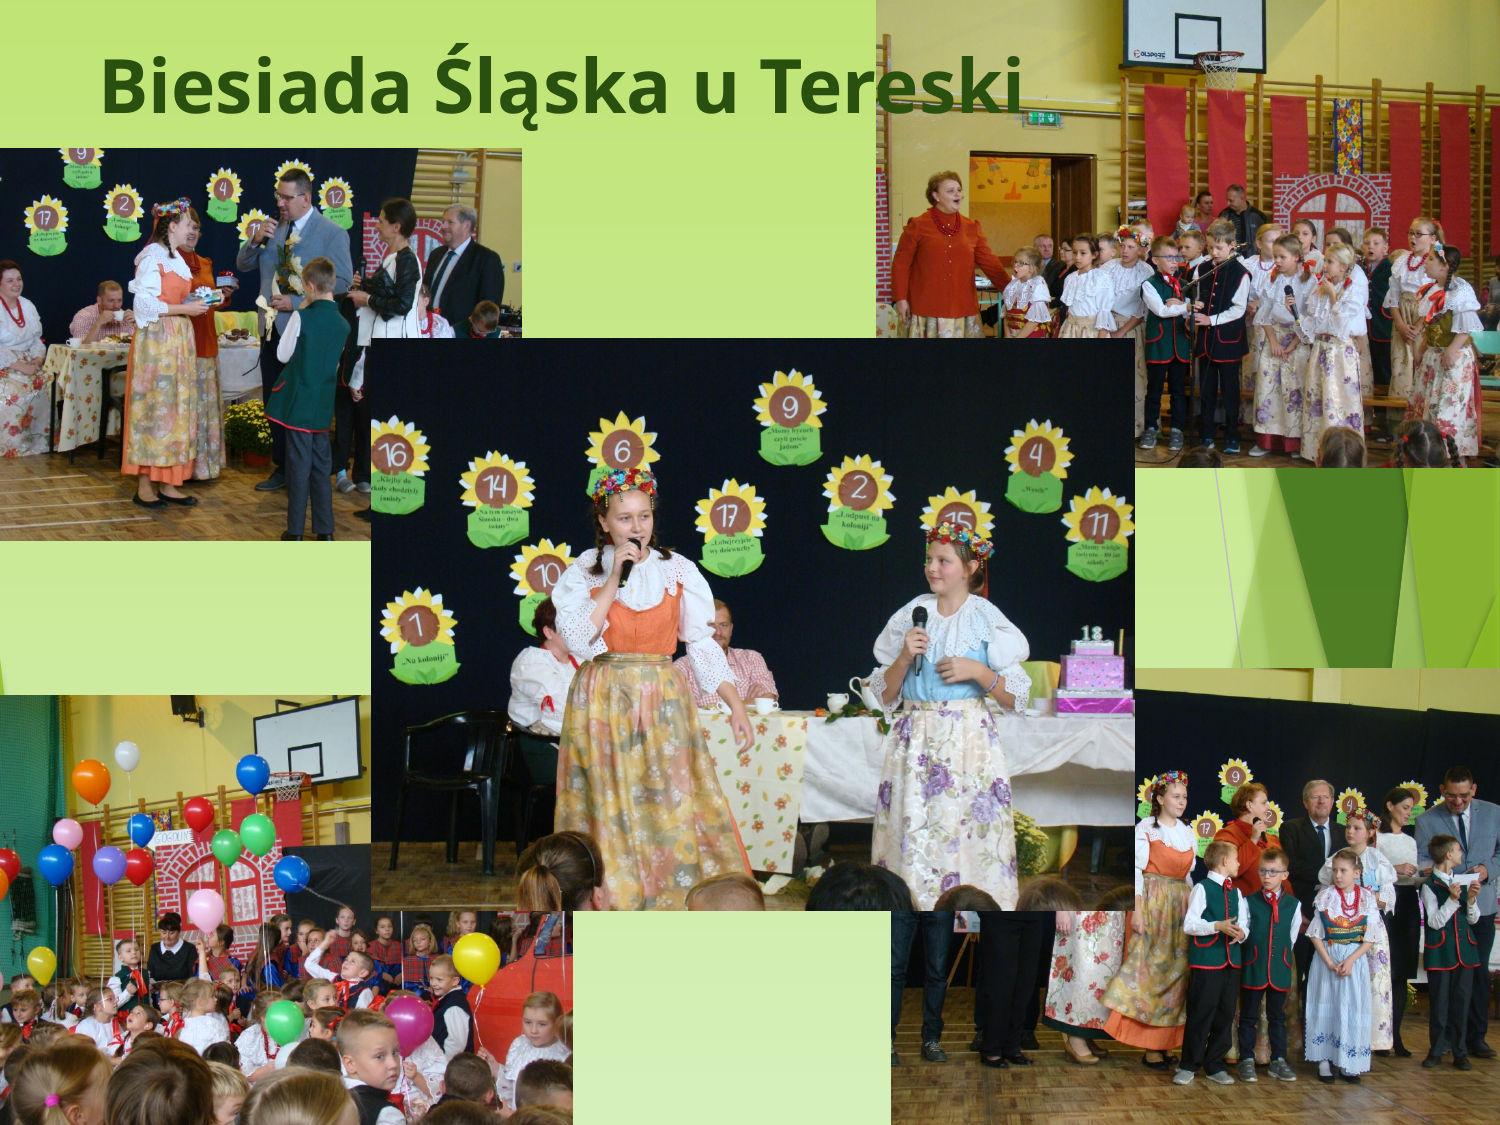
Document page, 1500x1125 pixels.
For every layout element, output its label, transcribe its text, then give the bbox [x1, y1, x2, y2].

picture [0, 148, 523, 541]
picture [875, 0, 1500, 469]
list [371, 337, 1136, 911]
picture [0, 694, 574, 1125]
picture [891, 668, 1500, 1125]
title Biesiada Śląska u Tereski [83, 30, 870, 161]
